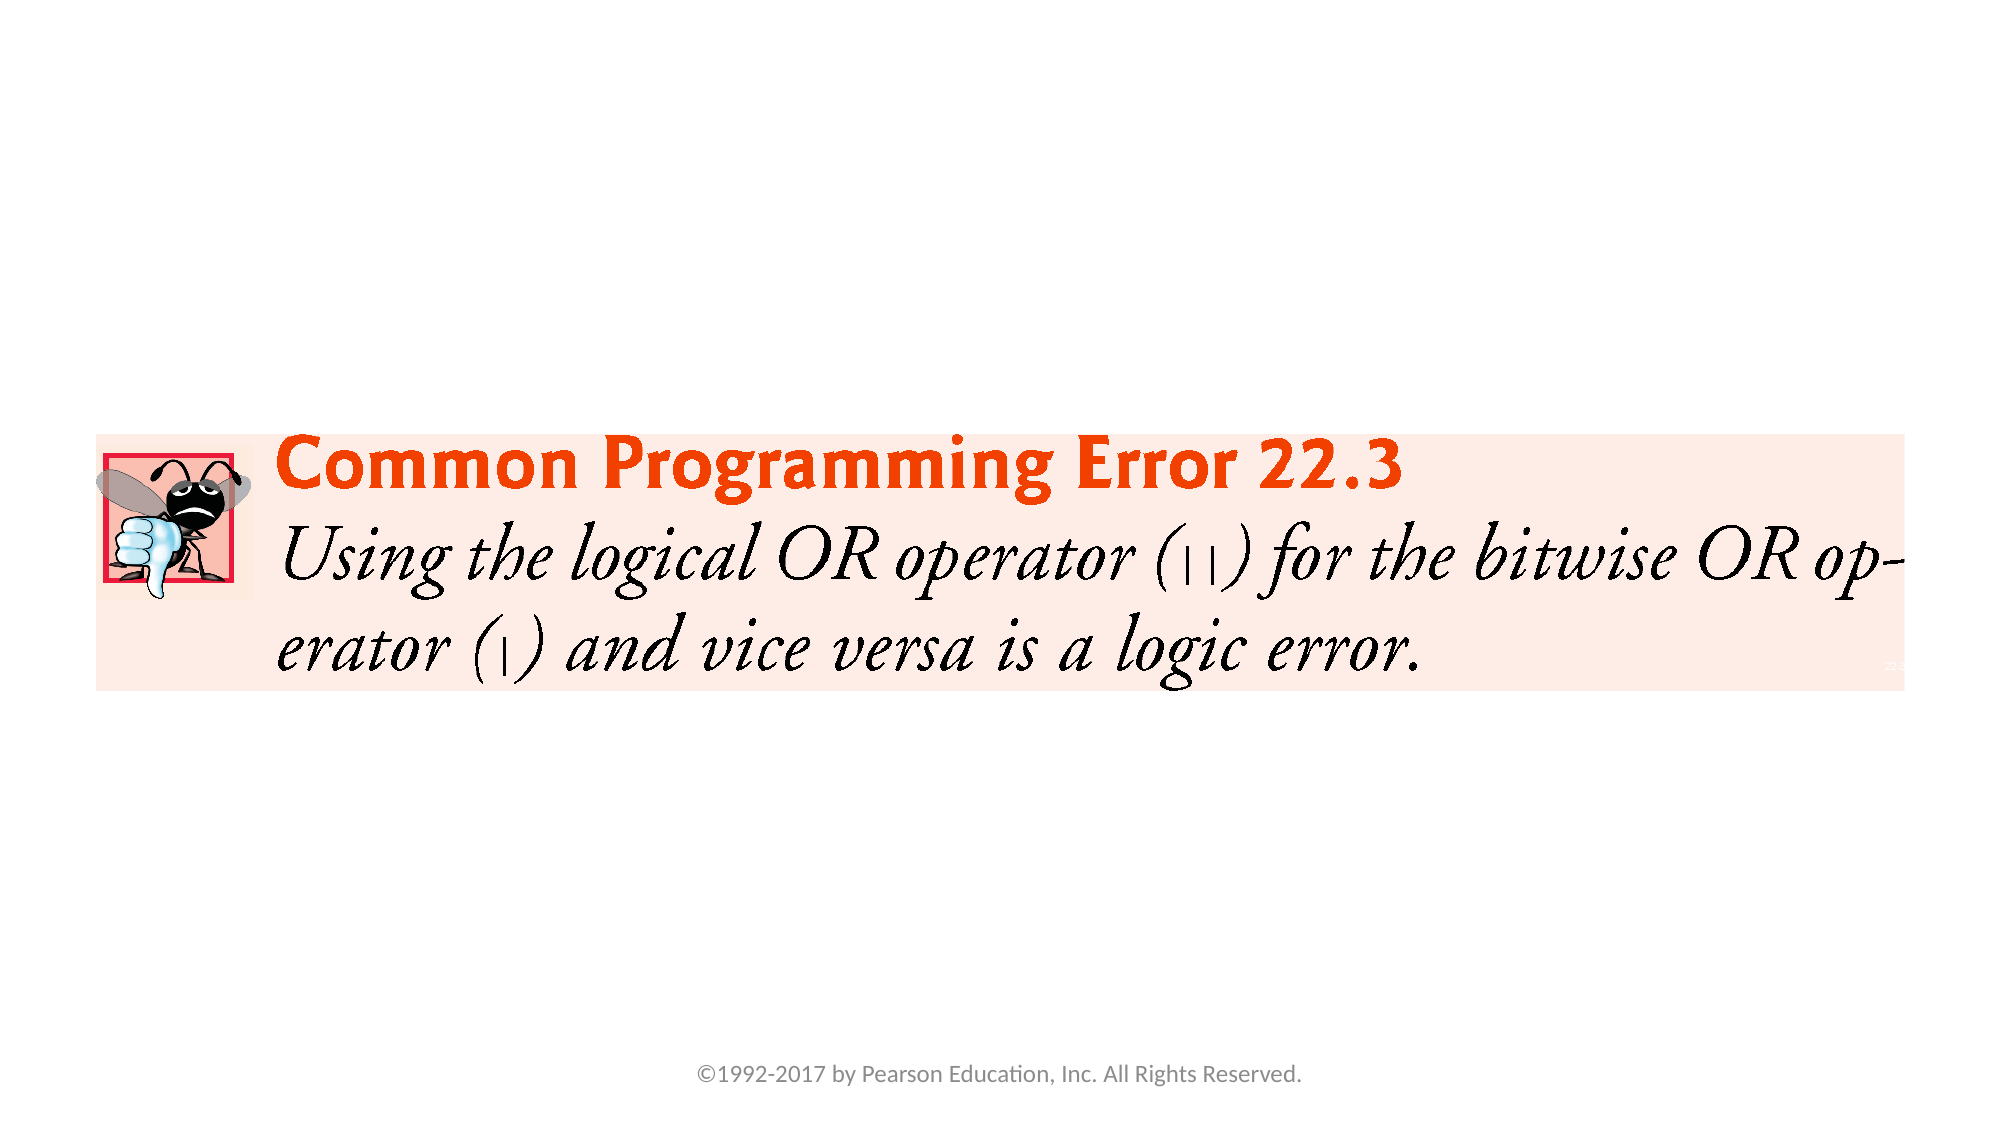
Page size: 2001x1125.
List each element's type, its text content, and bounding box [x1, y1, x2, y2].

footer ©1992-2017 by Pearson Education, Inc. All Rights Reserved. [662, 1042, 1338, 1103]
picture [0, 337, 2000, 787]
